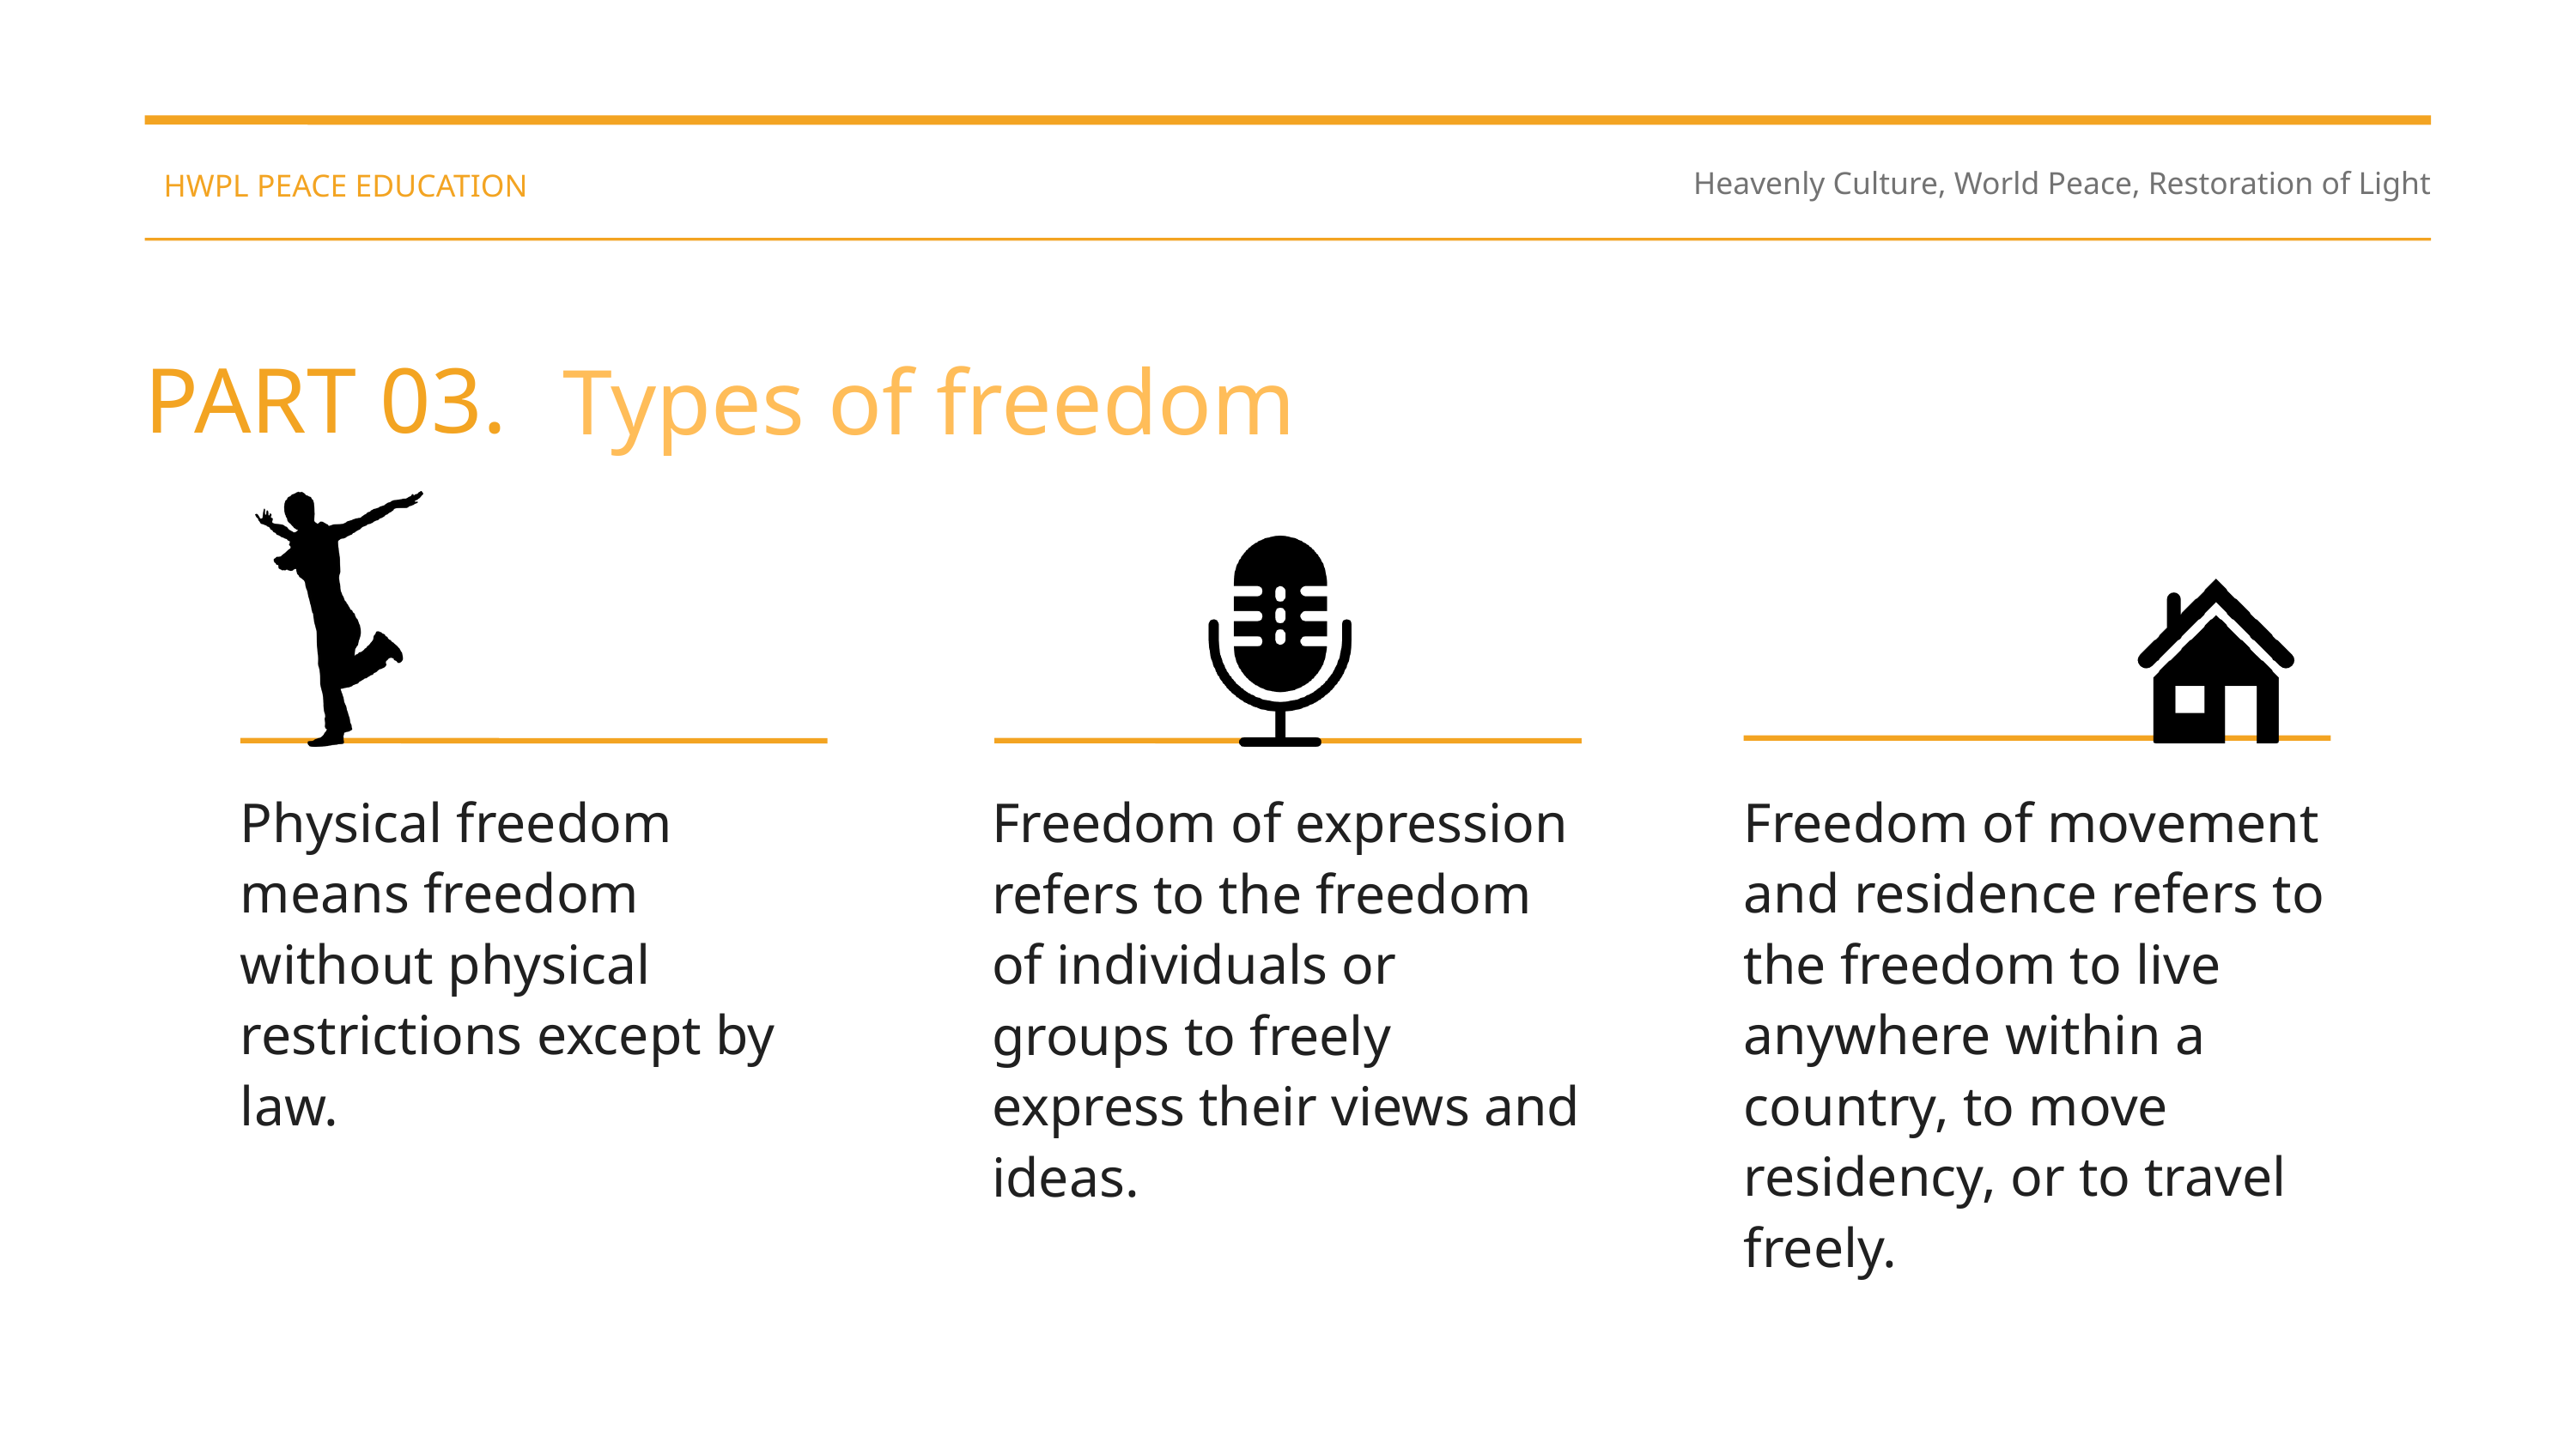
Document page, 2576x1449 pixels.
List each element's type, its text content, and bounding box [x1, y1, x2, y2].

picture [255, 491, 424, 747]
text_box Types of freedom [562, 345, 2432, 453]
text_box Physical freedom means freedom without physical restrictions except by law. [240, 782, 828, 1208]
text_box HWPL PEACE EDUCATION [163, 160, 793, 203]
text_box Freedom of expression refers to the freedom of individuals or groups to freely express their views and ideas. [992, 782, 1582, 1208]
picture [1207, 536, 1352, 747]
text_box PART 03. [144, 352, 534, 452]
picture [2136, 579, 2295, 744]
text_box Freedom of movement and residence refers to the freedom to live anywhere within a country, to move residency, or to travel freely. [1743, 782, 2331, 1278]
text_box Heavenly Culture, World Peace, Restoration of Light [1414, 161, 2432, 201]
